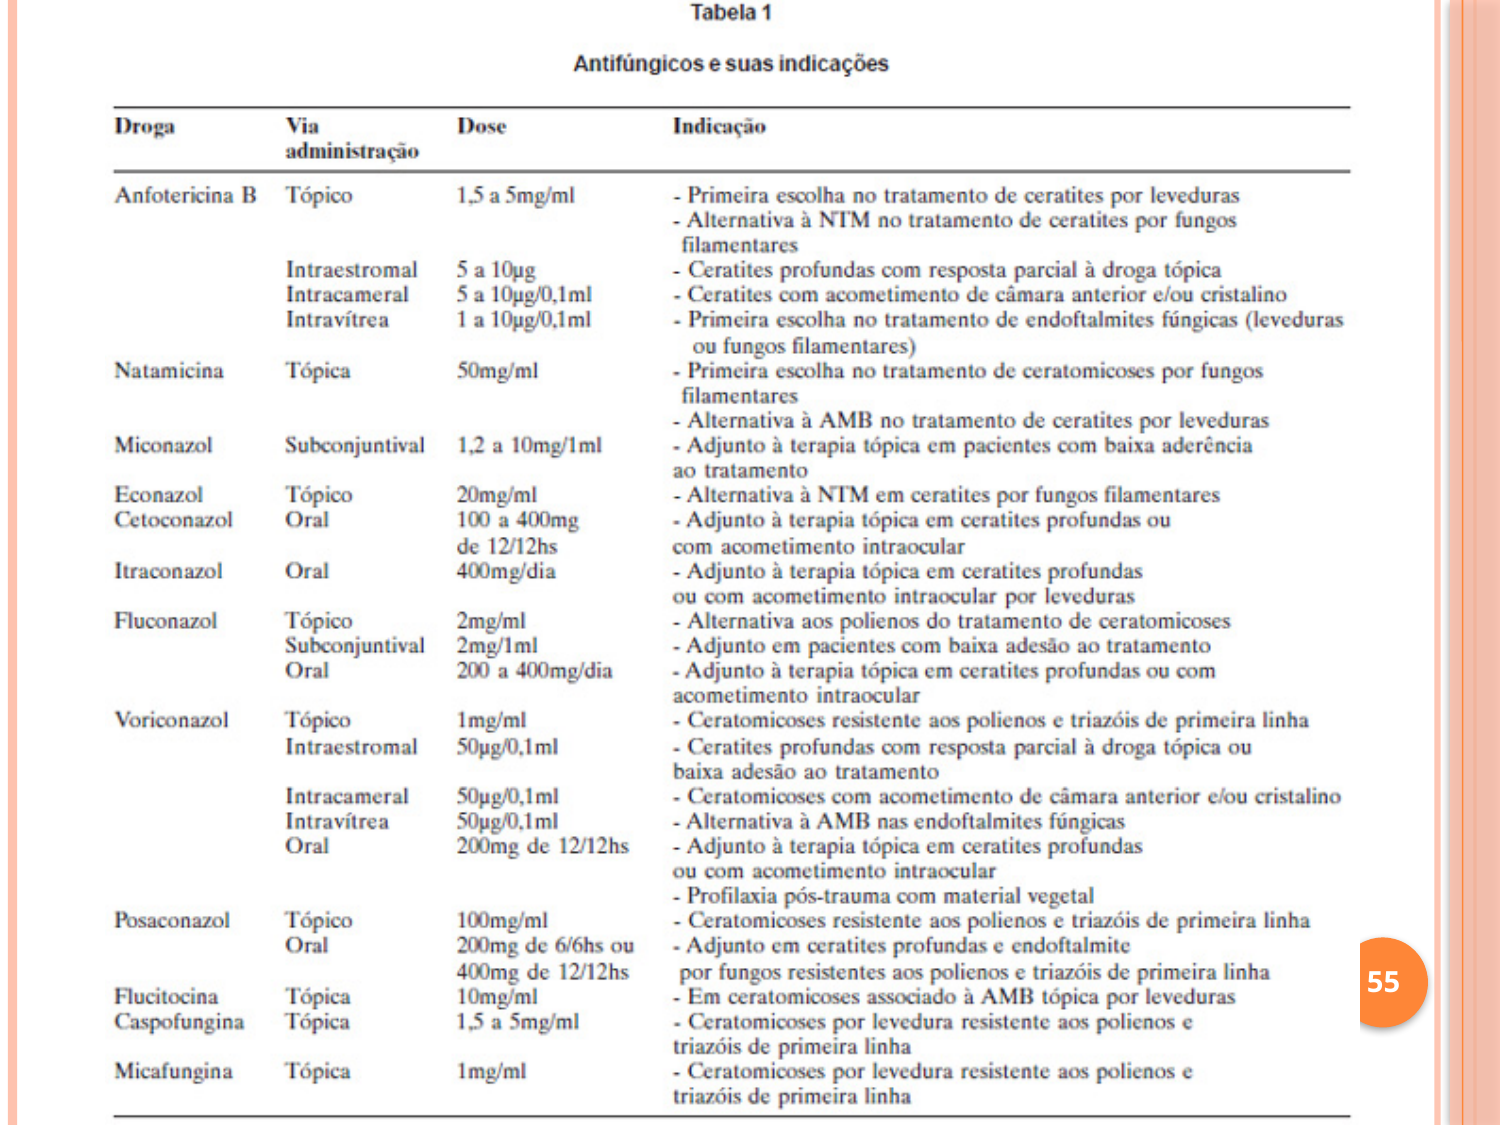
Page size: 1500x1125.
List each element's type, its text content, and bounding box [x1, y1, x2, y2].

picture [104, 0, 1360, 1125]
slide_number 55 [1364, 940, 1434, 1027]
